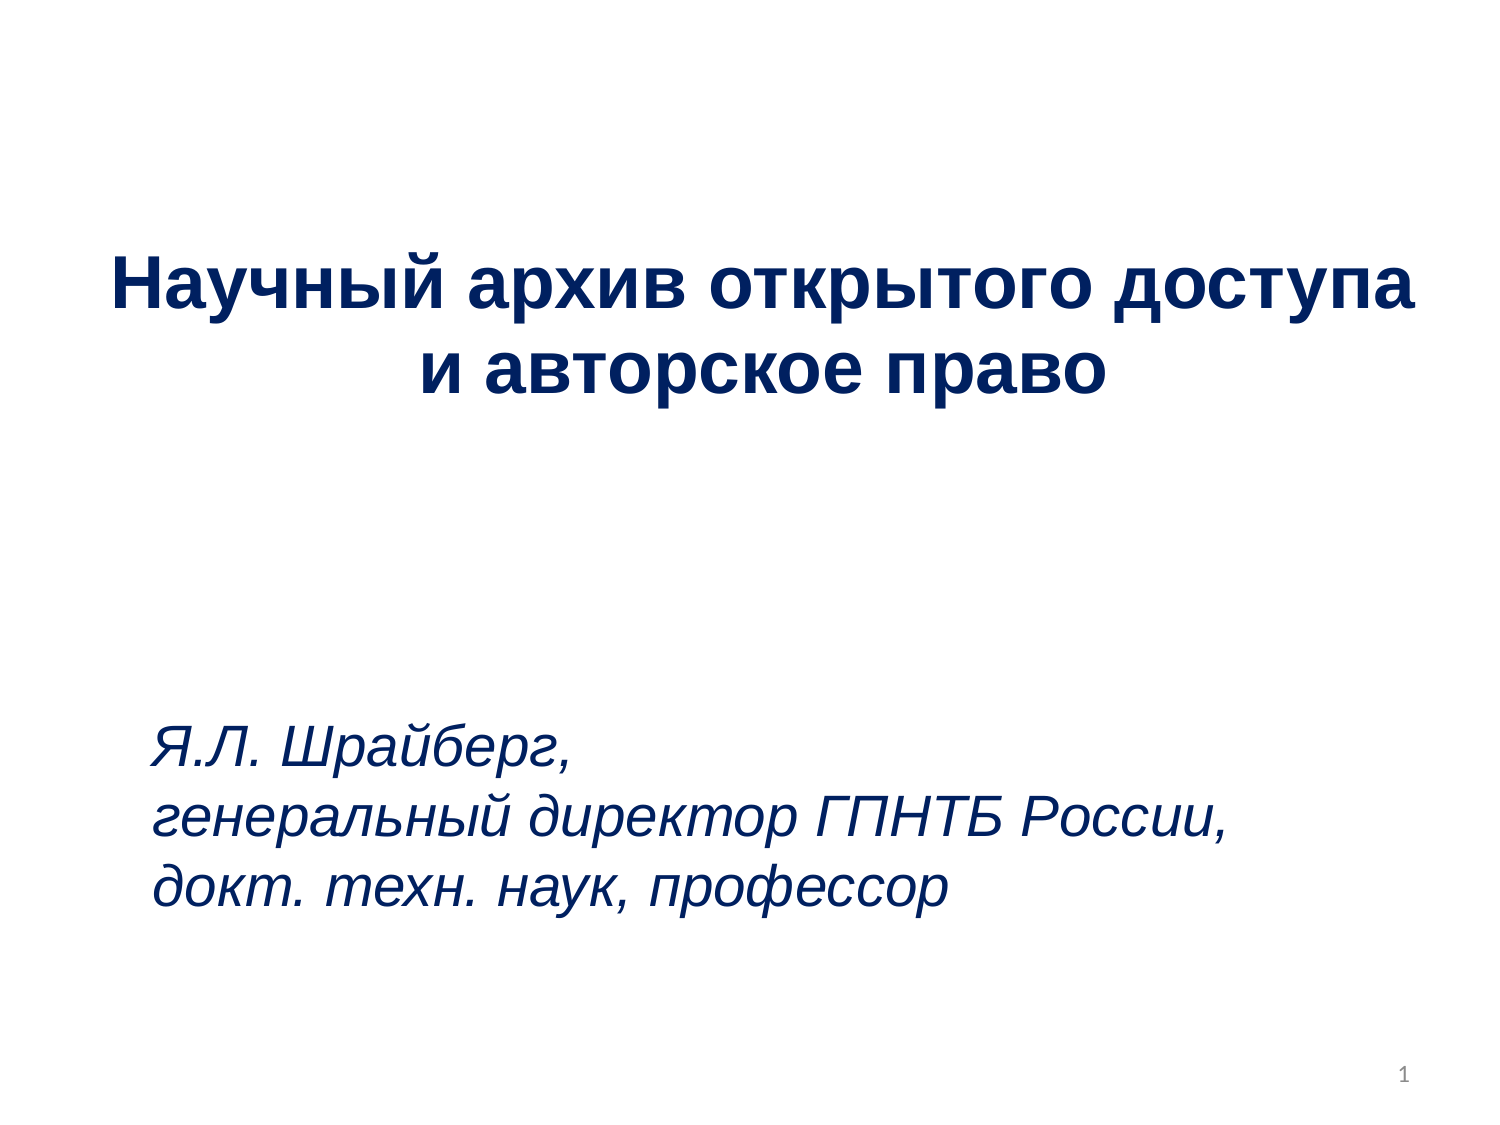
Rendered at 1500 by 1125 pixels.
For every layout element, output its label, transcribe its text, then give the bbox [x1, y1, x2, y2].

slide_number 1 [1074, 1042, 1425, 1103]
text_box Я.Л. Шрайберг, генеральный директор ГПНТБ России, докт. техн. наук, профессор [137, 700, 1248, 1006]
title Научный архив открытого доступа и авторское право [88, 231, 1439, 420]
